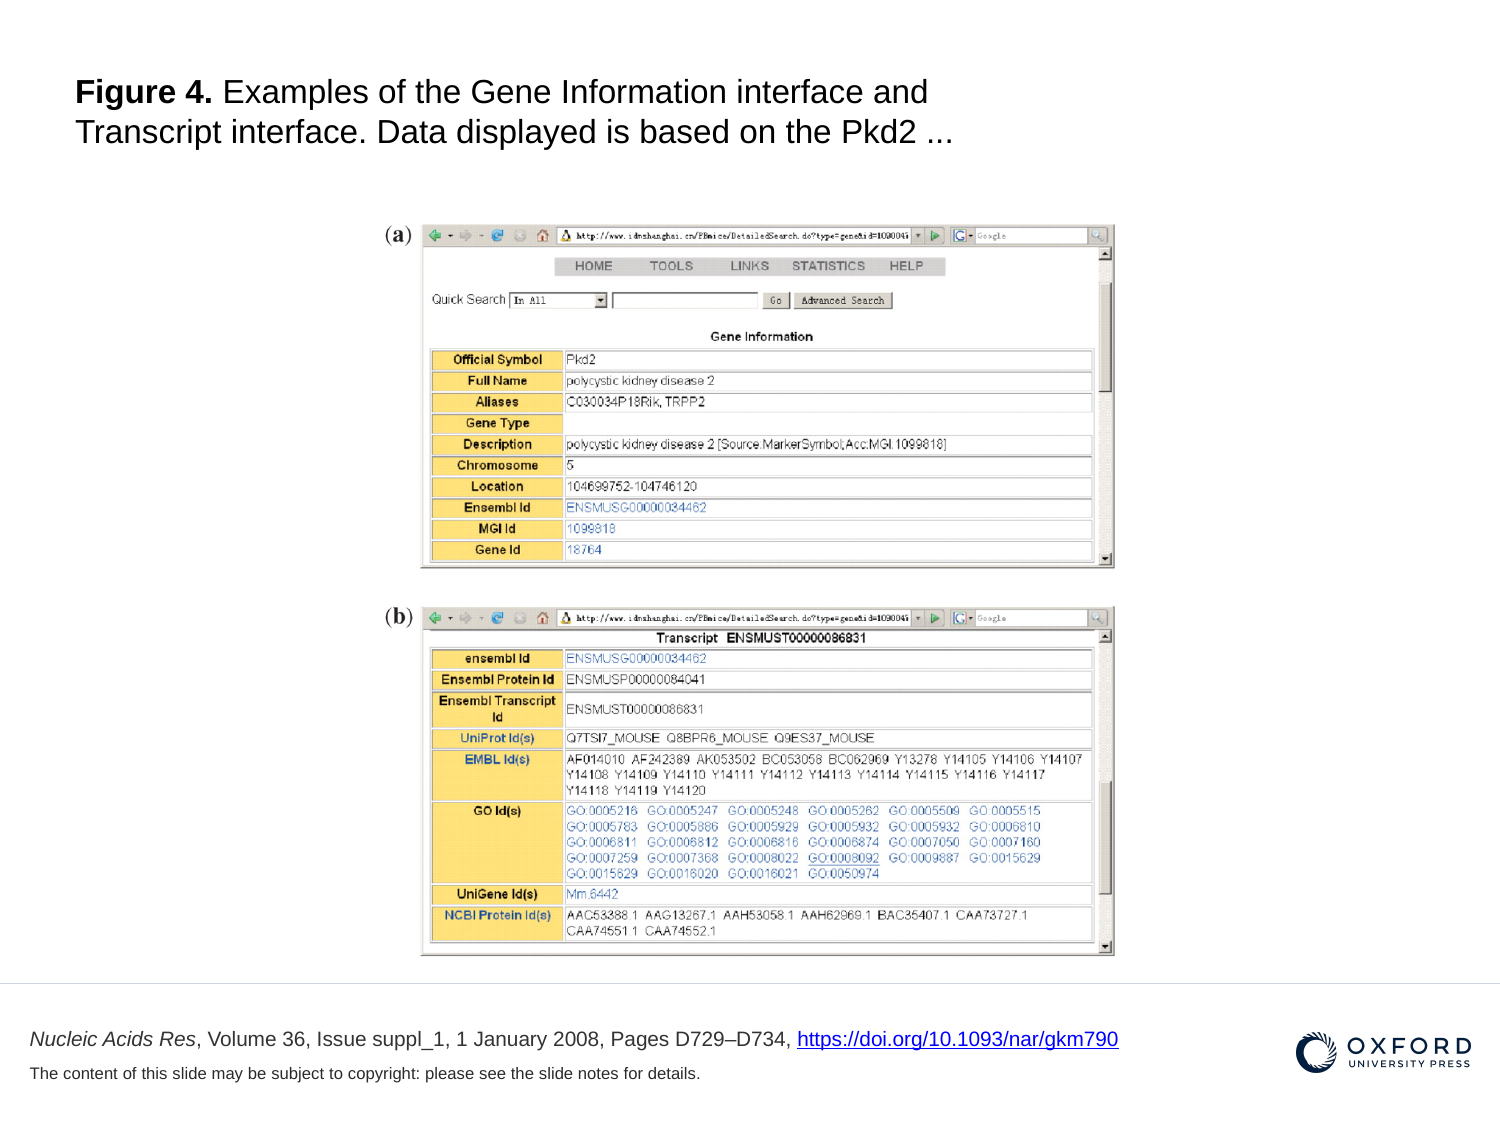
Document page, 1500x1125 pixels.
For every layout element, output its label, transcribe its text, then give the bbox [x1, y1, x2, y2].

picture [385, 224, 1115, 957]
picture [1296, 1032, 1471, 1073]
footer Nucleic Acids Res, Volume 36, Issue suppl_1, 1 January 2008, Pages D729–D734, https://doi.org/10.1093/nar/gkm790 The content of this slide may be subject to copyright: please see the slide notes for details. [0, 983, 1260, 1125]
title Figure 4. Examples of the Gene Information interface and Transcript interface. Data displayed is based on the Pkd2 ... [75, 69, 1078, 171]
